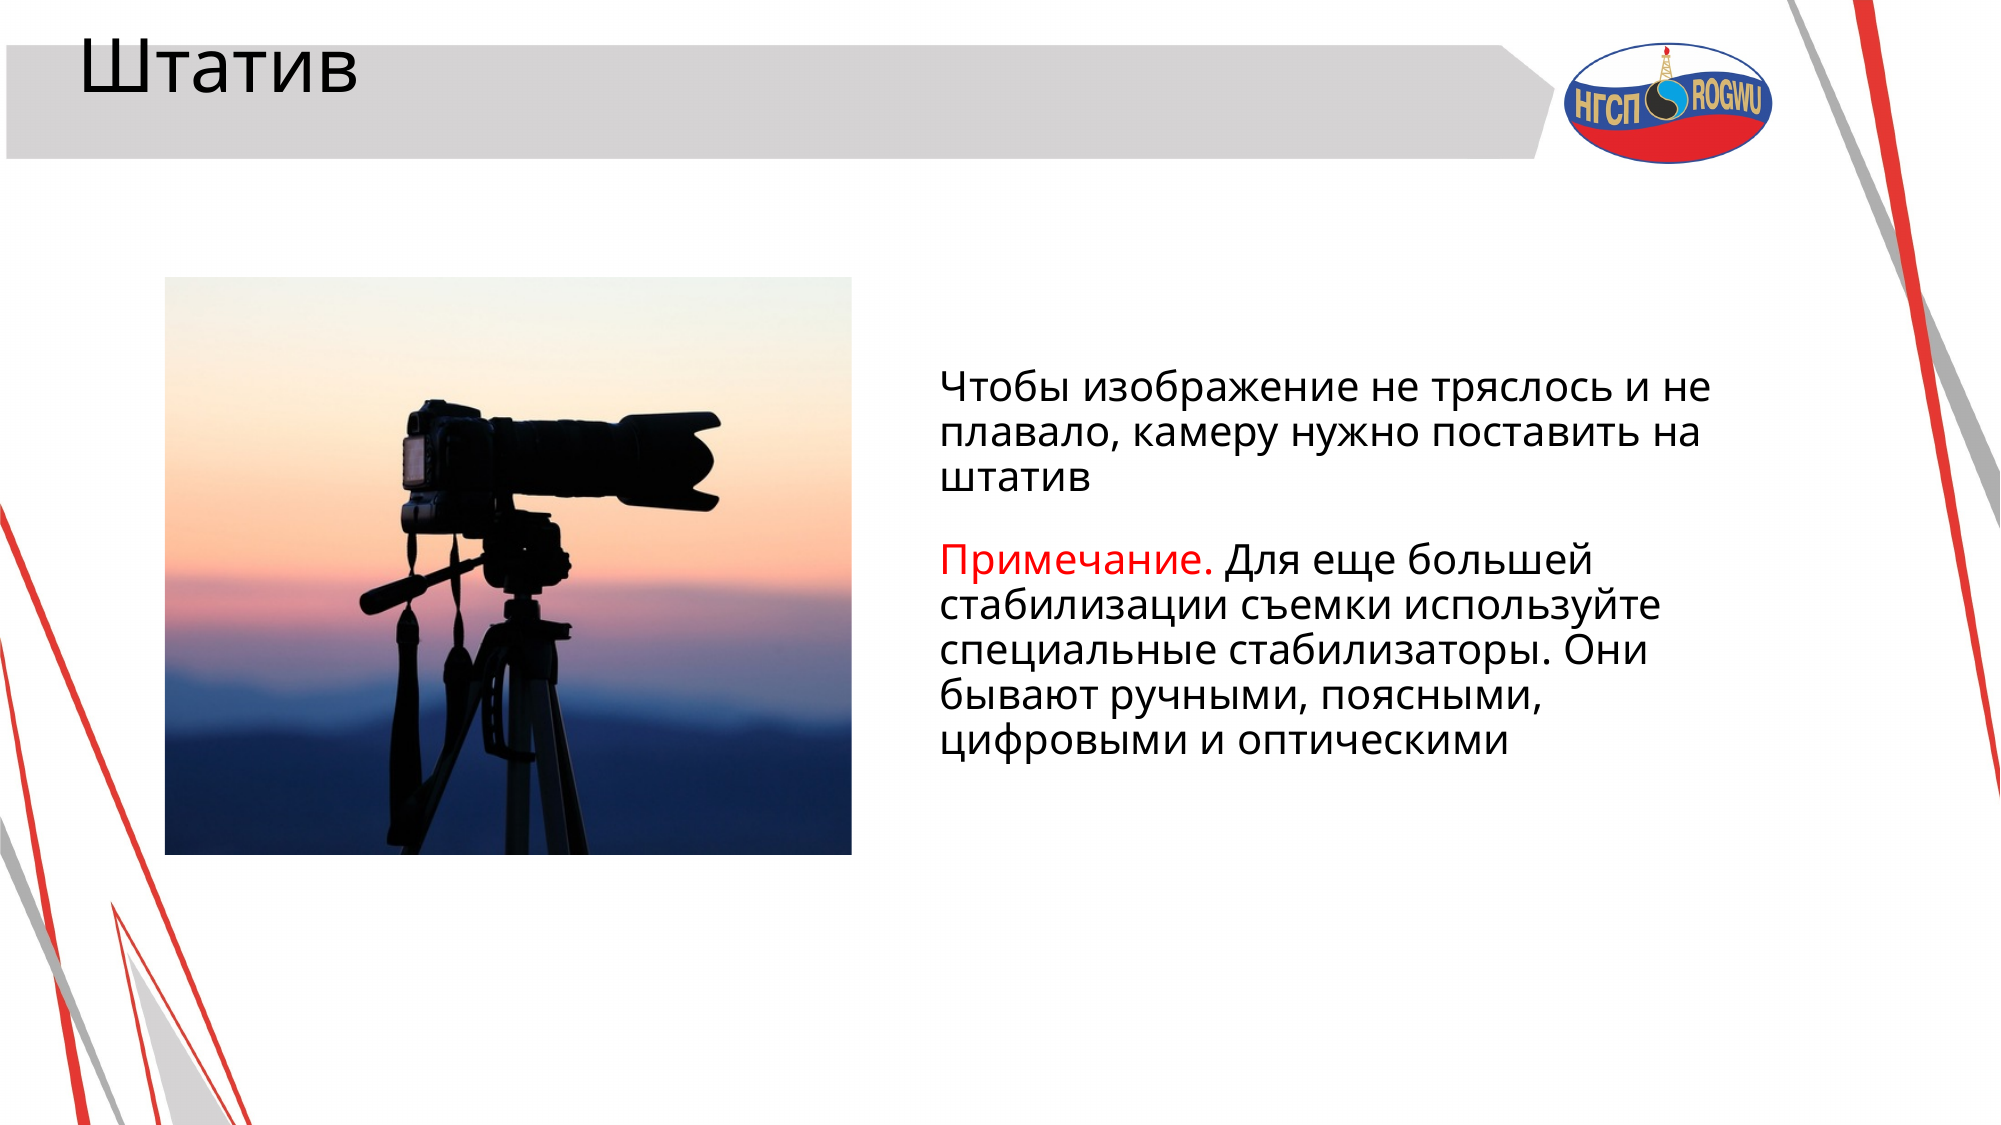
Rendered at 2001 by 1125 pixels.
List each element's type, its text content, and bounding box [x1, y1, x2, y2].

list Чтобы изображение не тряслось и не плавало, камеру нужно поставить на штатив Примечание. Для еще большей стабилизации съемки используйте специальные стабилизаторы. Они бывают ручными, поясными, цифровыми и оптическими [924, 357, 1775, 892]
title Штатив [62, 0, 1788, 177]
picture [0, 0, 2000, 1125]
